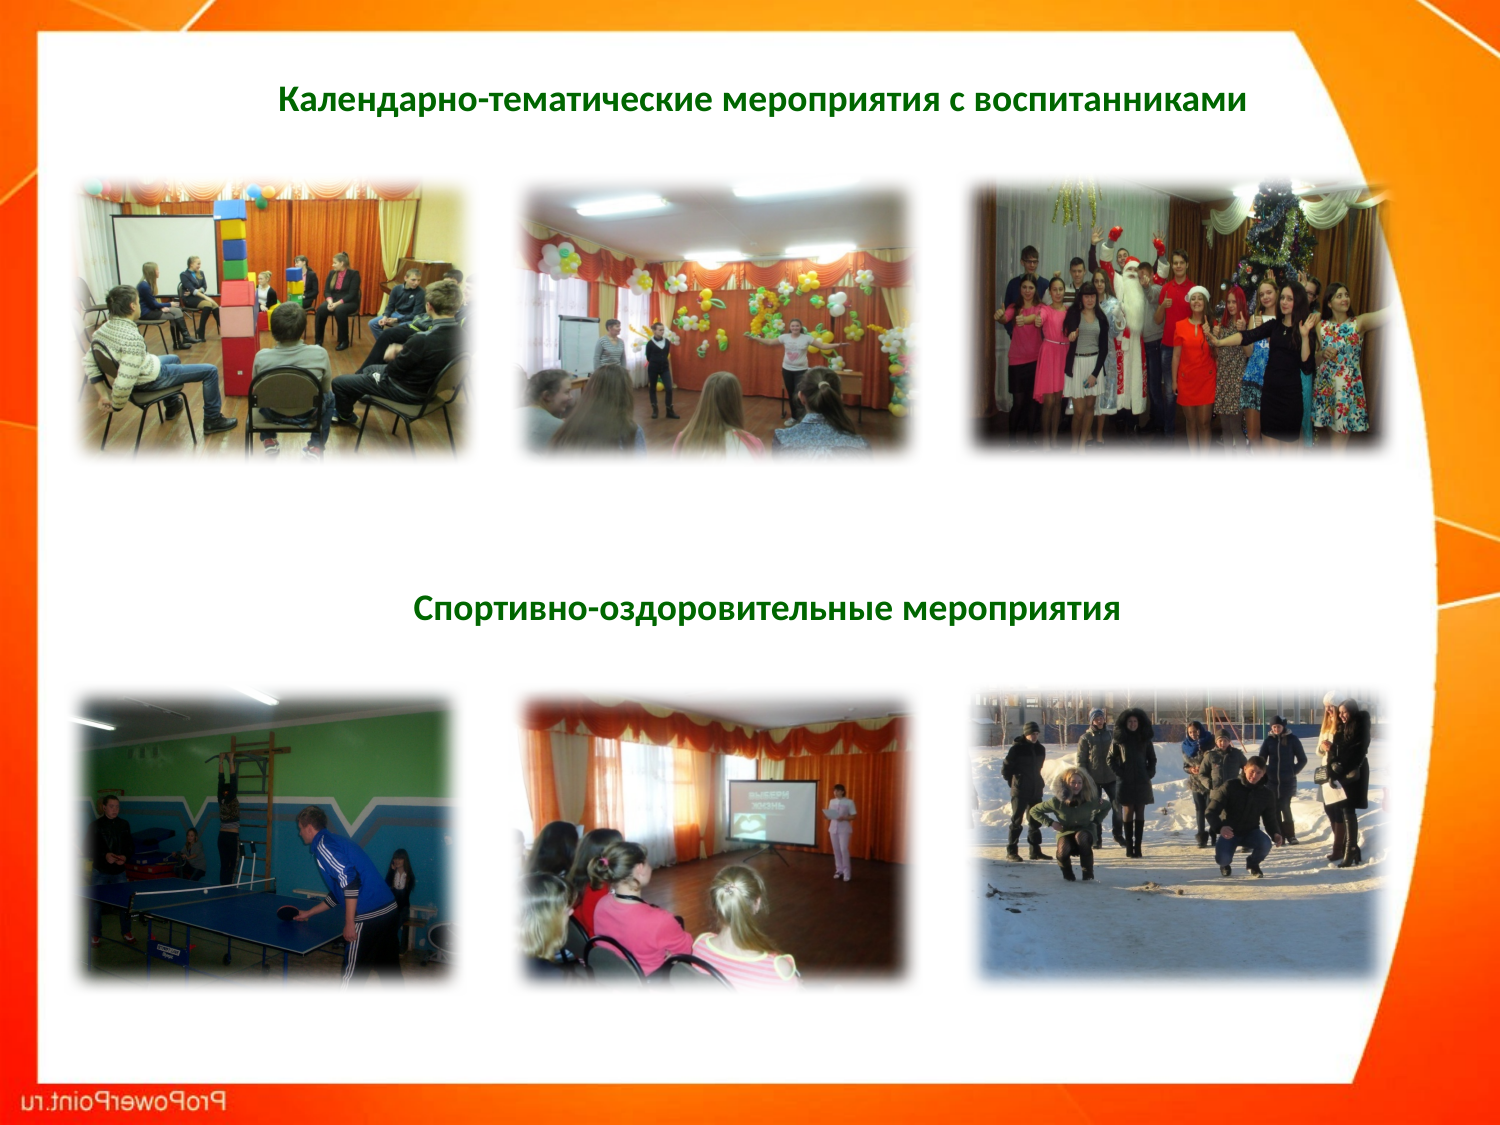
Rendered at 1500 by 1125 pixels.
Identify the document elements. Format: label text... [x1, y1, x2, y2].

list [67, 172, 482, 469]
picture [0, 0, 1500, 1125]
text_box Спортивно-оздоровительные мероприятия [289, 563, 1247, 658]
title Календарно-тематические мероприятия с воспитанниками [27, 54, 1499, 149]
